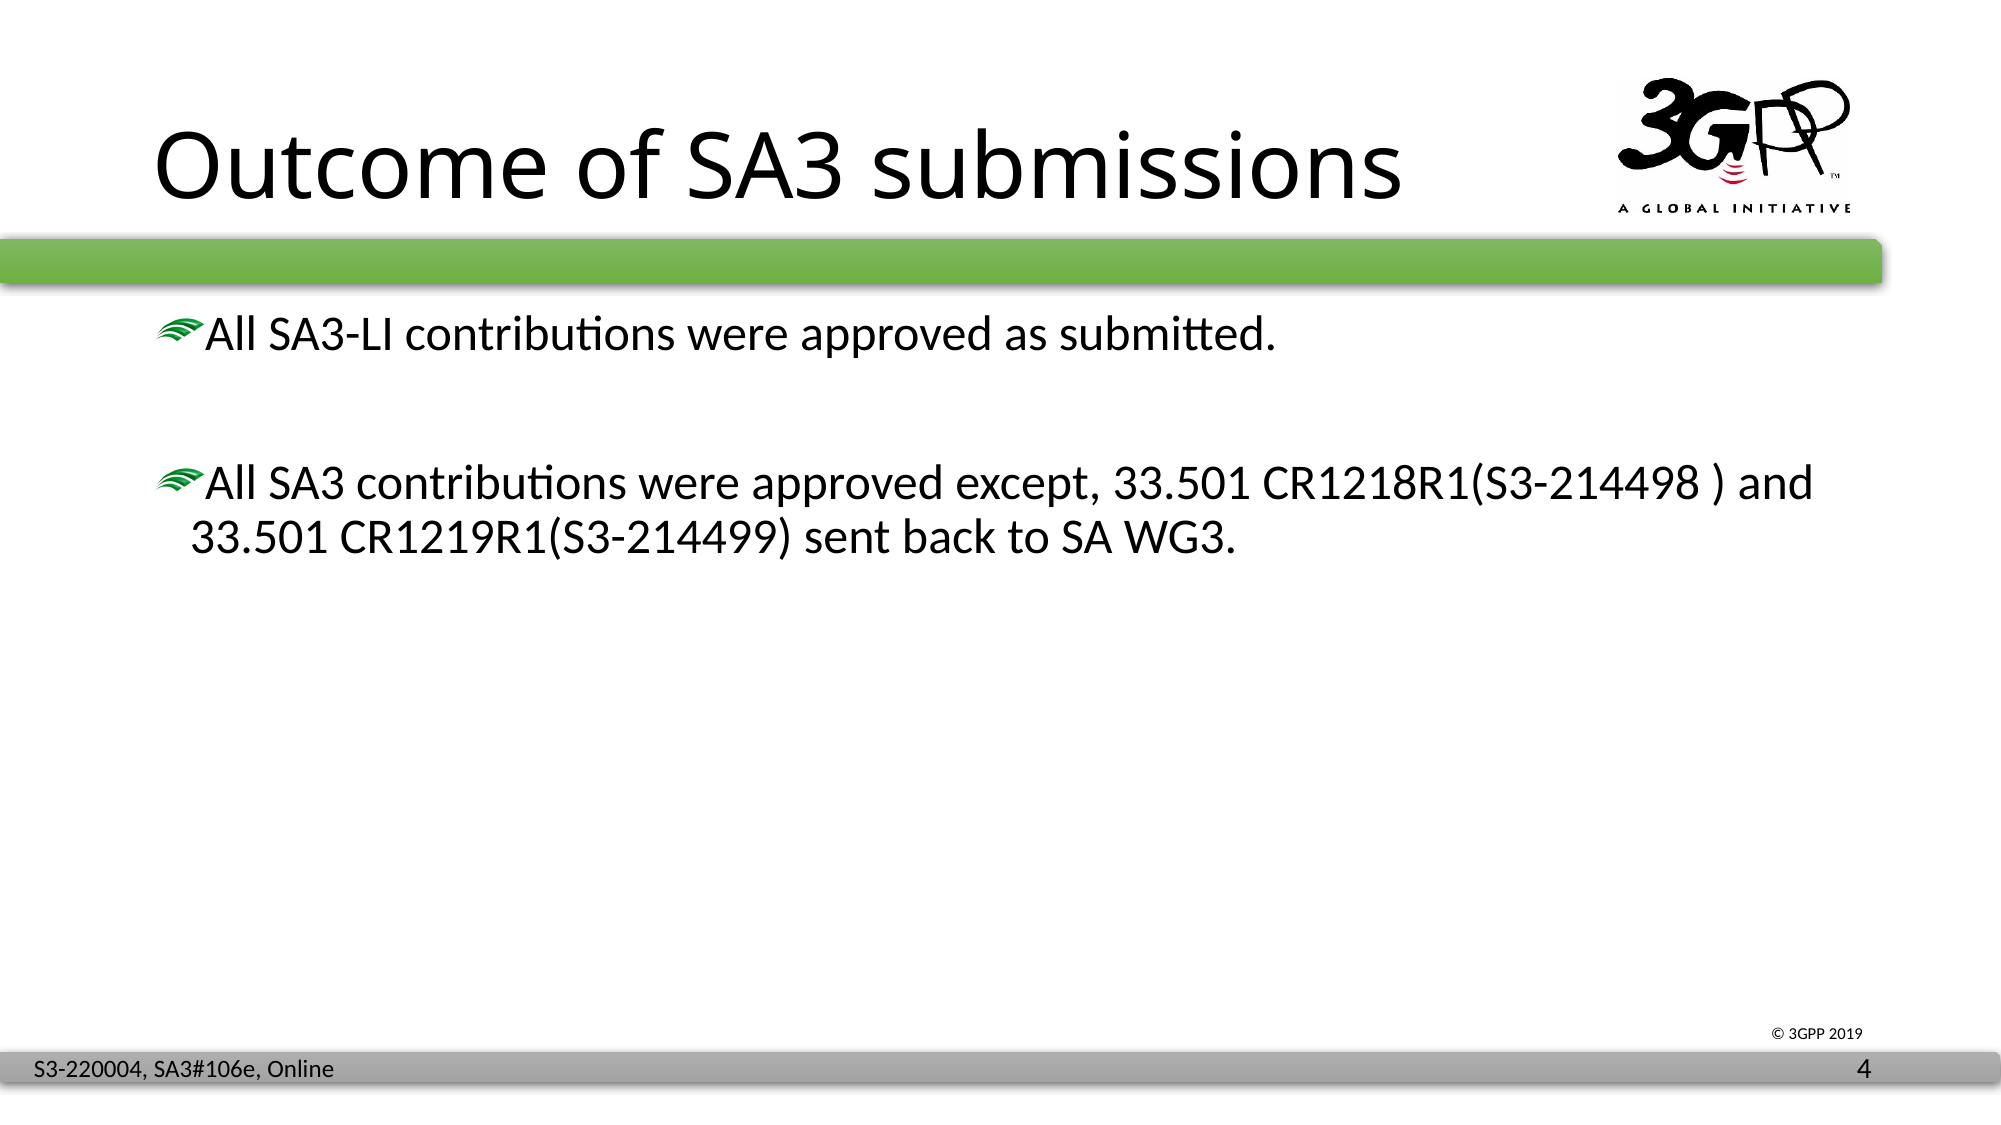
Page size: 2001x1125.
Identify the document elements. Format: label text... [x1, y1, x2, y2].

picture [152, 463, 206, 499]
title Outcome of SA3 submissions [137, 59, 1863, 278]
list All SA3-LI contributions were approved as submitted. All SA3 contributions were approved except, 33.501 CR1218R1(S3-214498 ) and 33.501 CR1219R1(S3-214499) sent back to SA WG3. [137, 299, 1863, 1014]
picture [152, 313, 206, 349]
